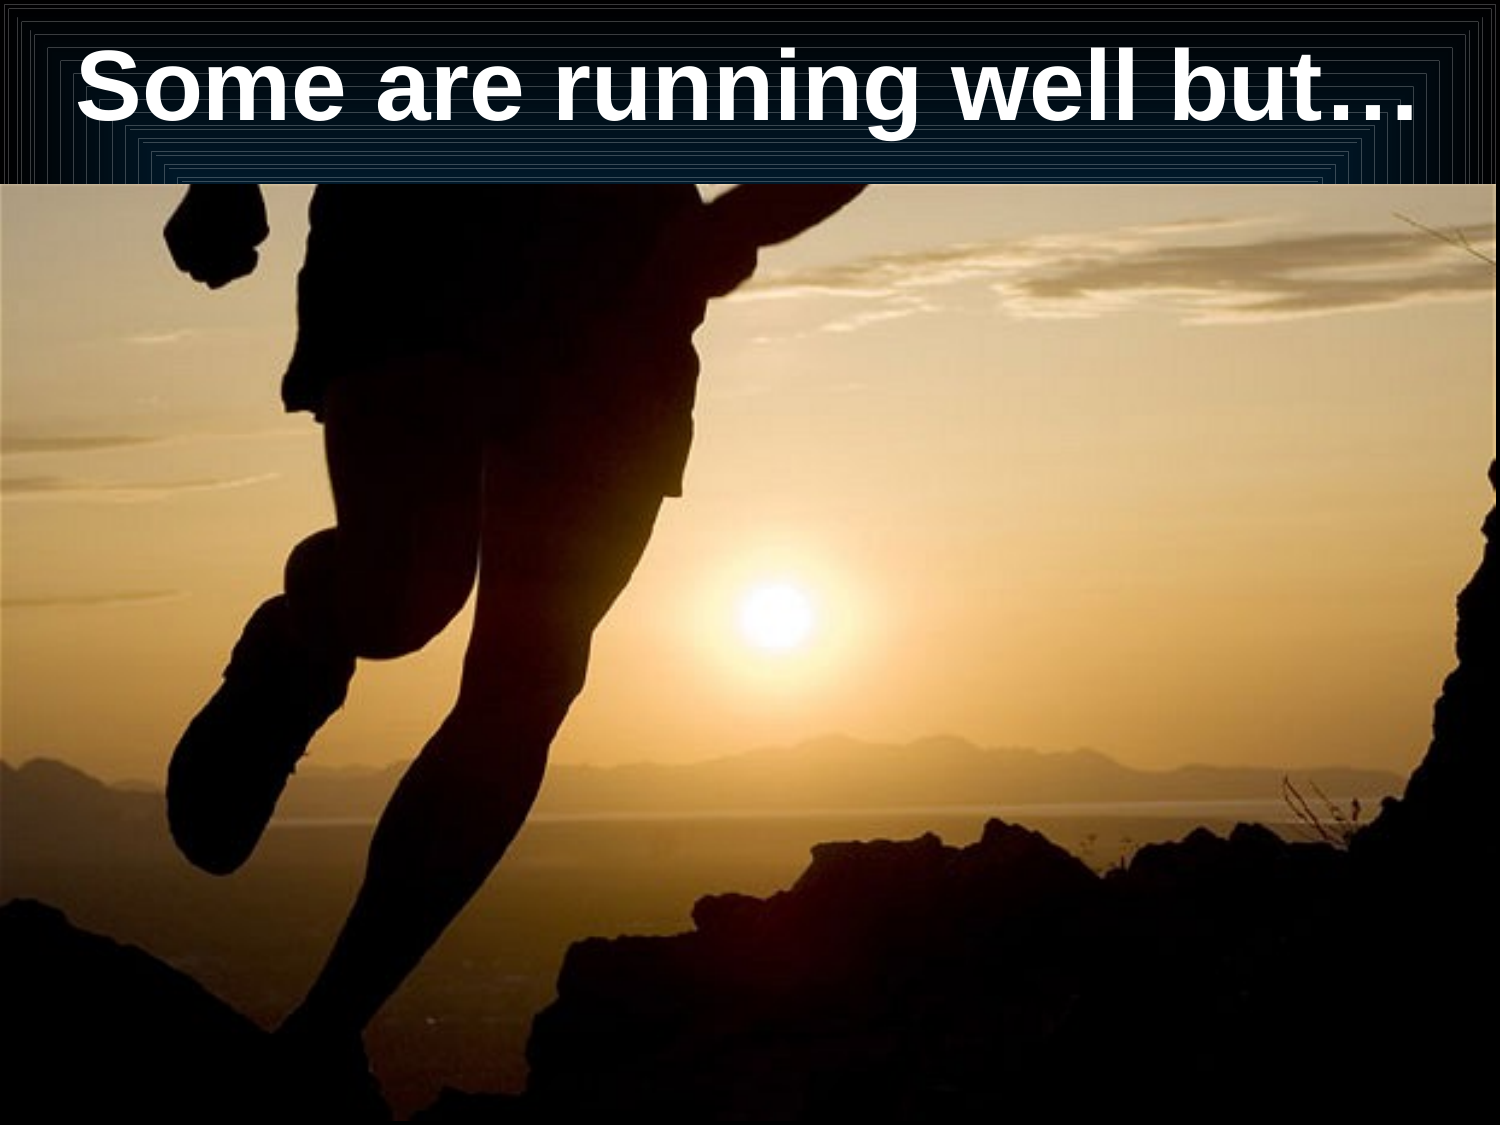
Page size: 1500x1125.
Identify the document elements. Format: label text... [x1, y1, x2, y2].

picture [0, 184, 1496, 1121]
title Some are running well but… [0, 0, 1500, 162]
